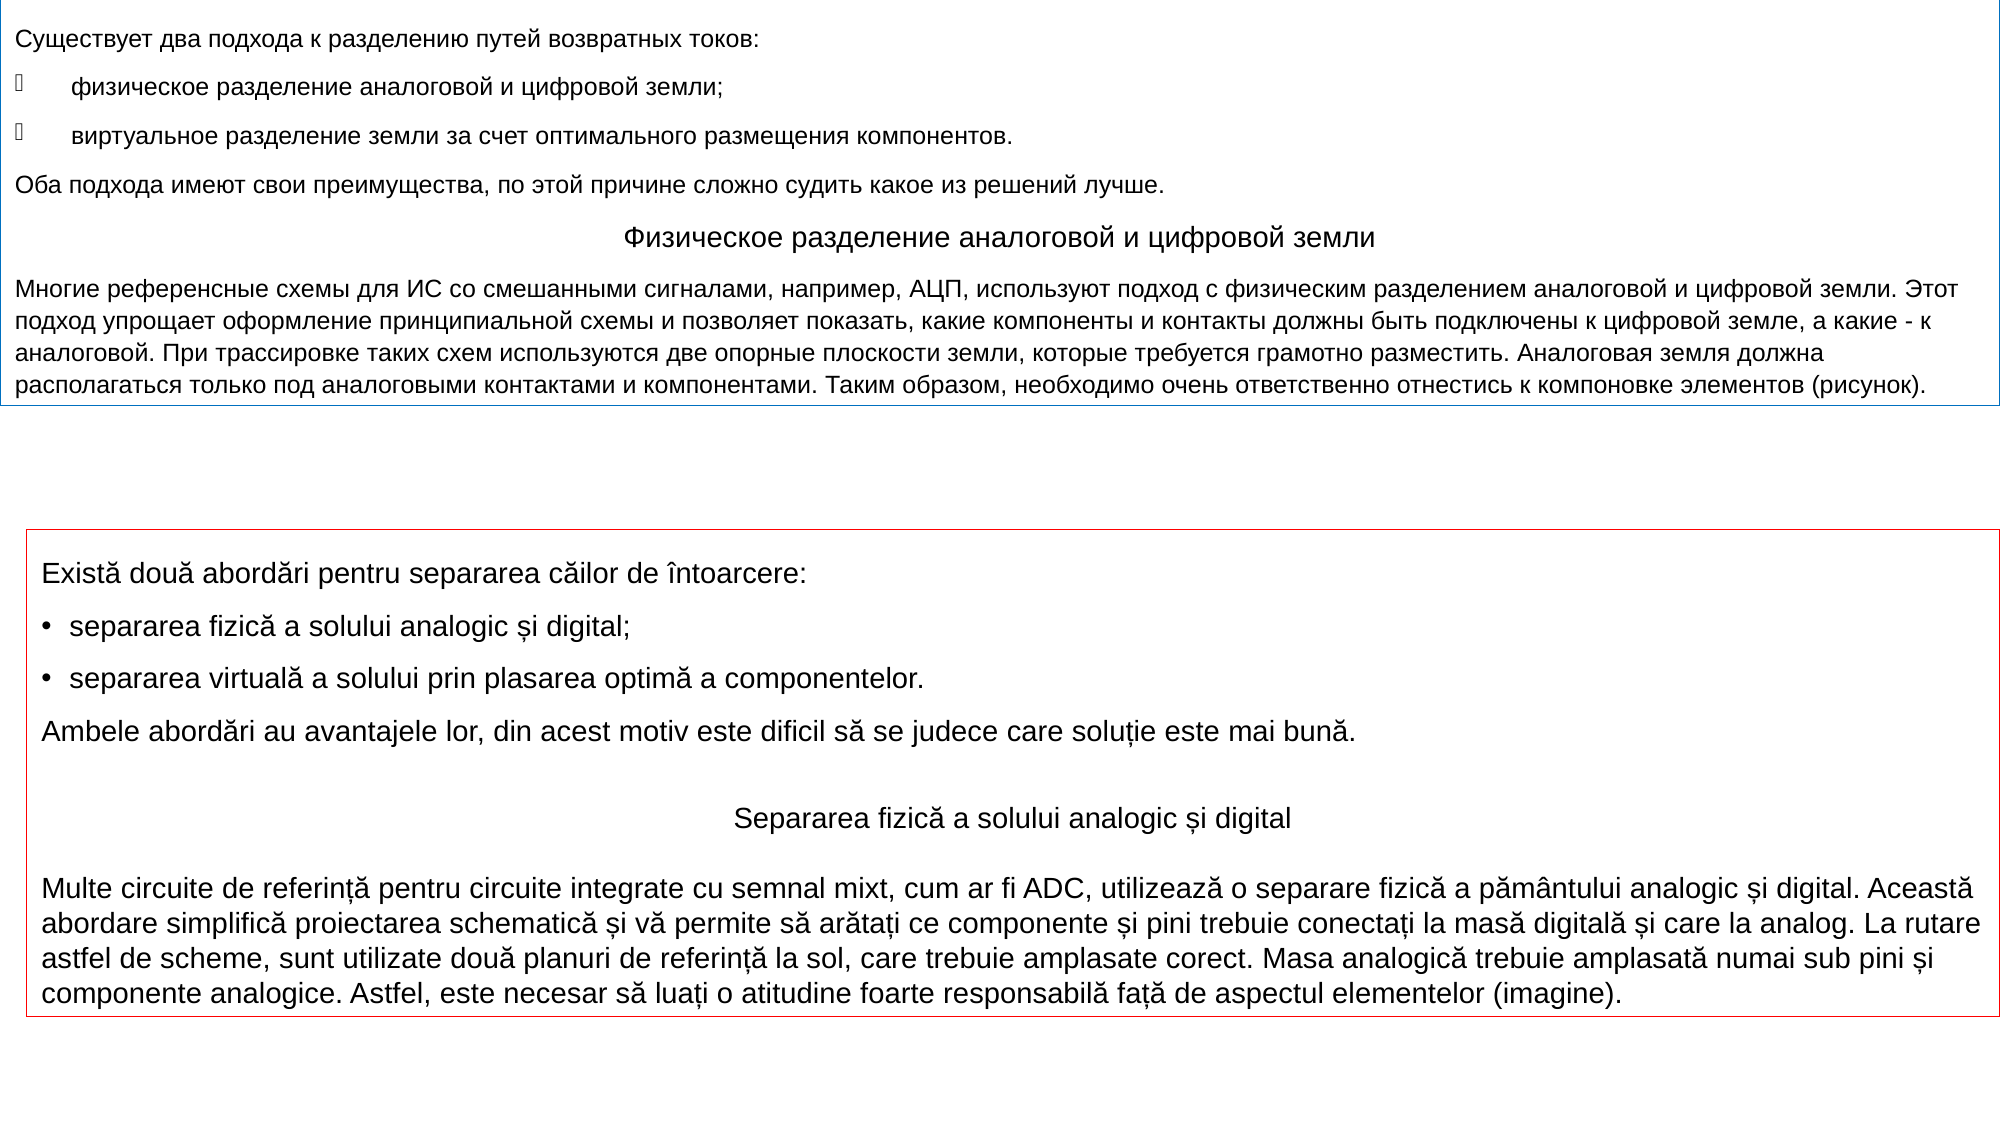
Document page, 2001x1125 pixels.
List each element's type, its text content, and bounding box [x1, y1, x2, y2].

text_box Существует два подхода к разделению путей возвратных токов: физическое разделение аналоговой и цифровой земли; виртуальное разделение земли за счет оптимального размещения компонентов. Оба подхода имеют свои преимущества, по этой причине сложно судить какое из решений лучше. Физическое разделение аналоговой и цифровой земли Многие референсные схемы для ИС со смешанными сигналами, например, АЦП, используют подход с физическим разделением аналоговой и цифровой земли. Этот подход упрощает оформление принципиальной схемы и позволяет показать, какие компоненты и контакты должны быть подключены к цифровой земле, а какие - к аналоговой. При трассировке таких схем используются две опорные плоскости земли, которые требуется грамотно разместить. Аналоговая земля должна располагаться только под аналоговыми контактами и компонентами. Таким образом, необходимо очень ответственно отнестись к компоновке элементов (рисунок). [0, 0, 2000, 406]
text_box Există două abordări pentru separarea căilor de întoarcere: separarea fizică a solului analogic și digital; separarea virtuală a solului prin plasarea optimă a componentelor. Ambele abordări au avantajele lor, din acest motiv este dificil să se judece care soluție este mai bună. Separarea fizică a solului analogic și digital Multe circuite de referință pentru circuite integrate cu semnal mixt, cum ar fi ADC, utilizează o separare fizică a pământului analogic și digital. Această abordare simplifică proiectarea schematică și vă permite să arătați ce componente și pini trebuie conectați la masă digitală și care la analog. La rutare astfel de scheme, sunt utilizate două planuri de referință la sol, care trebuie amplasate corect. Masa analogică trebuie amplasată numai sub pini și componente analogice. Astfel, este necesar să luați o atitudine foarte responsabilă față de aspectul elementelor (imagine). [26, 529, 2000, 1017]
